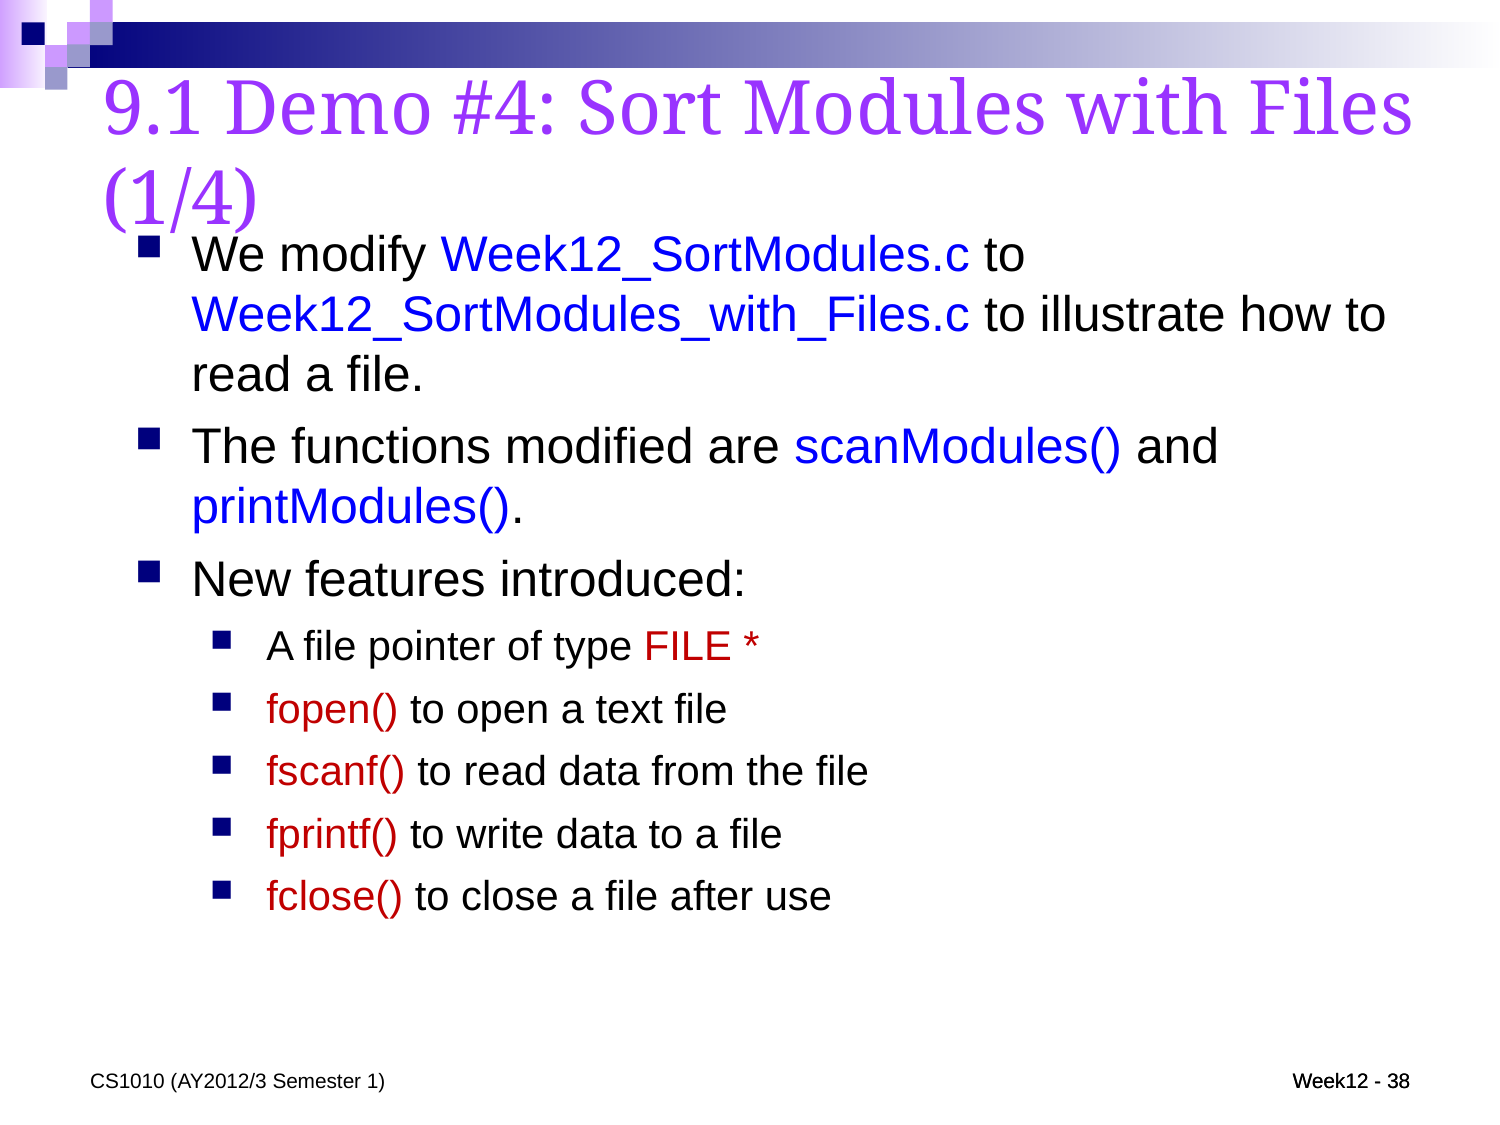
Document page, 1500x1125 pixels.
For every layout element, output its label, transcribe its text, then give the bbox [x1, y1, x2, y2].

footer CS1010 (AY2012/3 Semester 1) [75, 1025, 550, 1100]
slide_number Week12 - 38 [1074, 1025, 1425, 1100]
text_box We modify Week12_SortModules.c to Week12_SortModules_with_Files.c to illustrate how to read a file. The functions modified are scanModules() and printModules(). New features introduced: A file pointer of type FILE * fopen() to open a text file fscanf() to read data from the file fprintf() to write data to a file fclose() to close a file after use [120, 213, 1406, 1050]
title 9.1 Demo #4: Sort Modules with Files (1/4) [87, 74, 1460, 224]
